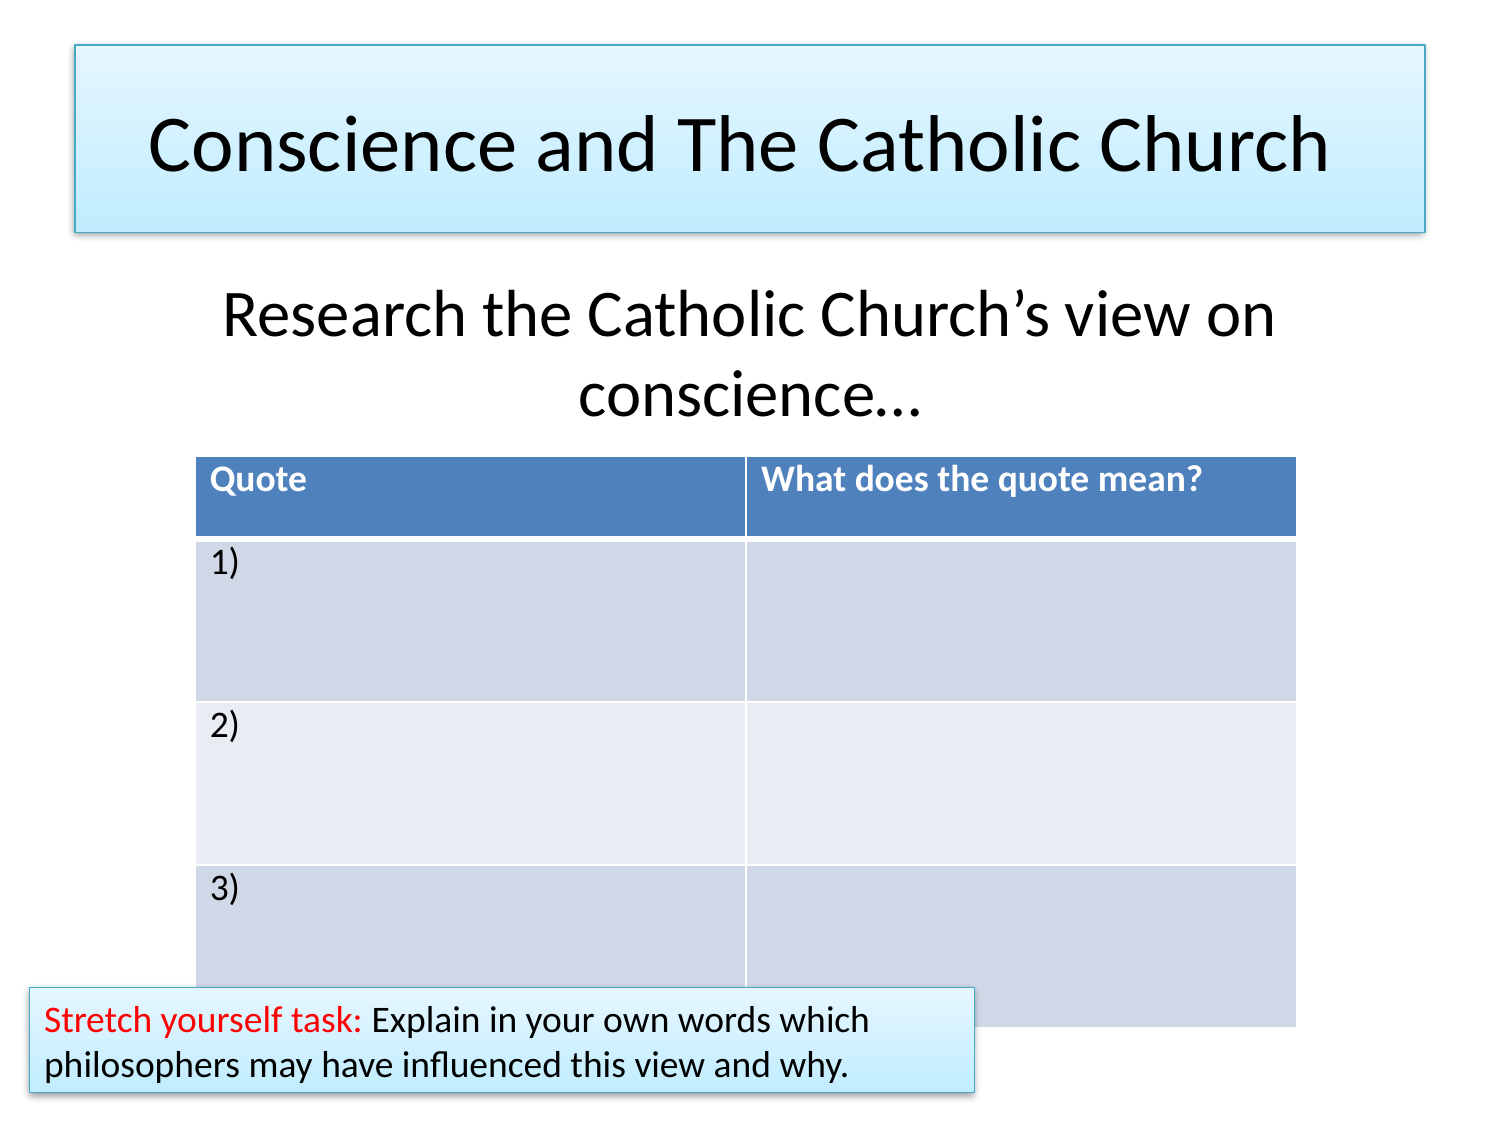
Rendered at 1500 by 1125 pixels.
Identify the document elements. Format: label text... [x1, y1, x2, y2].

text_box Stretch yourself task: Explain in your own words which philosophers may have influenced this view and why. [29, 987, 975, 1093]
table_header Quote [196, 457, 745, 536]
table_cell [747, 866, 1296, 1027]
table_cell [747, 542, 1296, 701]
table_cell 3) [196, 866, 745, 985]
list Research the Catholic Church’s view on conscience… [75, 262, 1425, 1005]
table_cell 1) [196, 542, 745, 701]
table_header What does the quote mean? [747, 457, 1296, 536]
table_cell 2) [196, 703, 745, 864]
table_cell [747, 703, 1296, 864]
title Conscience and The Catholic Church [74, 44, 1426, 233]
